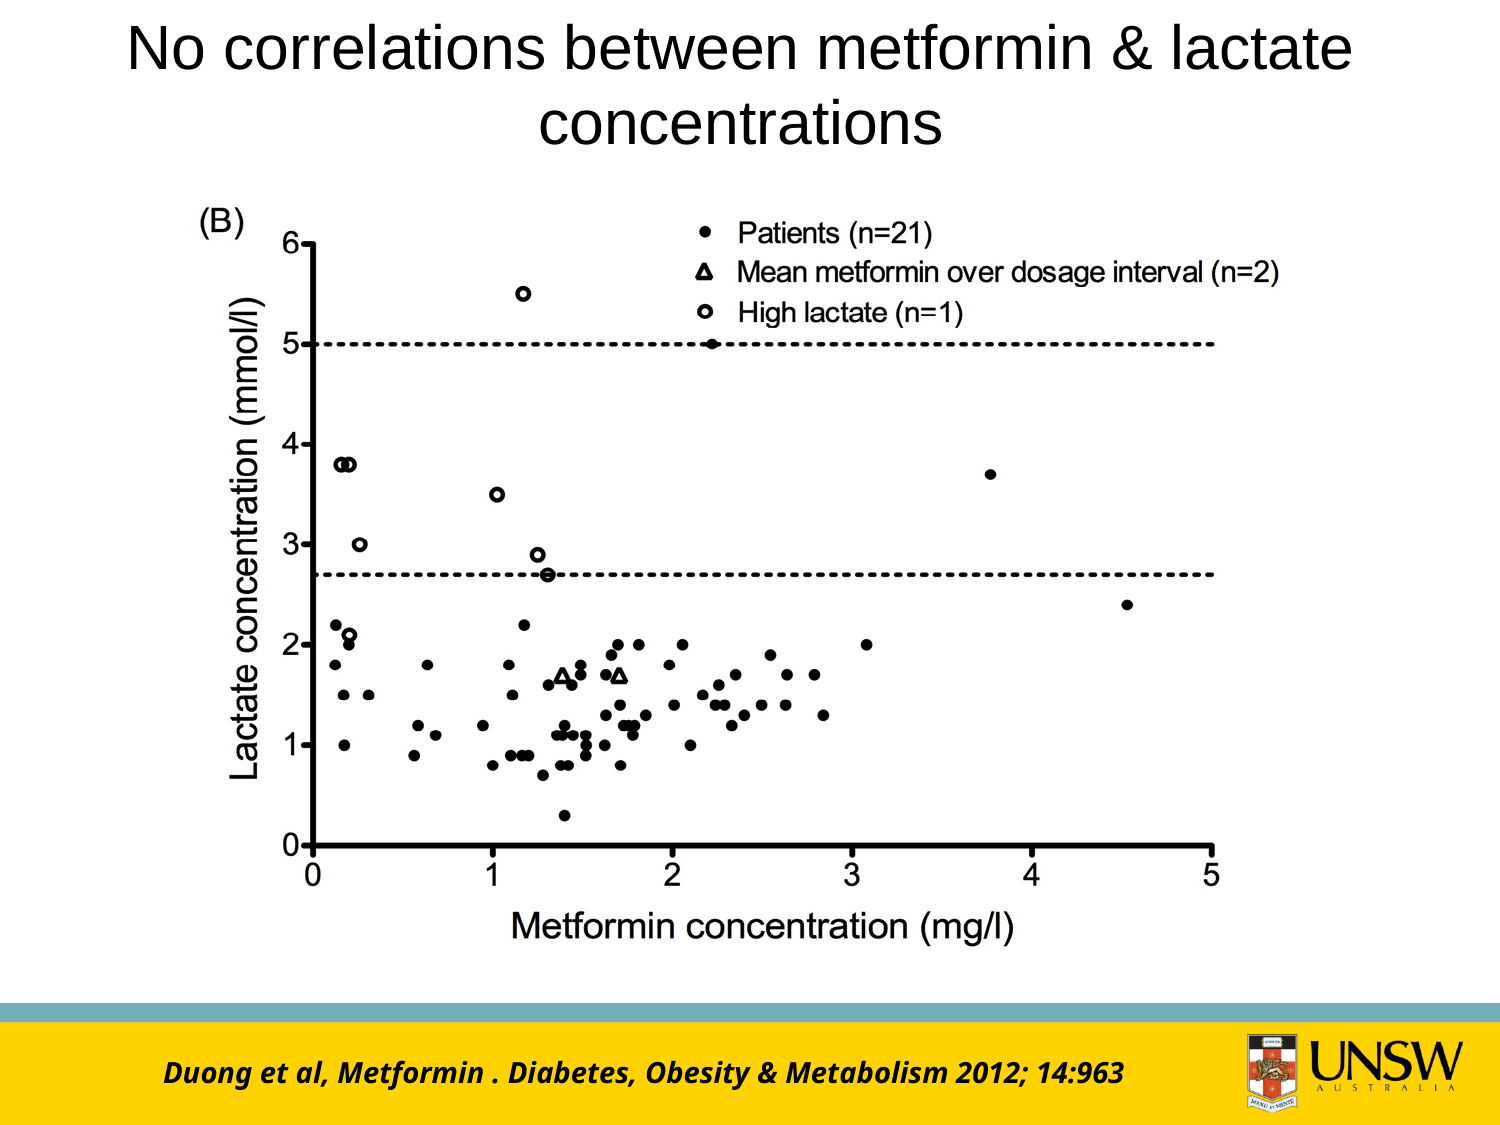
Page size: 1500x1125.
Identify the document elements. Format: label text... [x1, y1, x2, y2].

picture [170, 196, 1346, 988]
picture [0, 1003, 1500, 1125]
title No correlations between metformin & lactate concentrations [0, 0, 1483, 130]
text_box Duong et al, Metformin . Diabetes, Obesity & Metabolism 2012; 14:963 [148, 1046, 1253, 1097]
